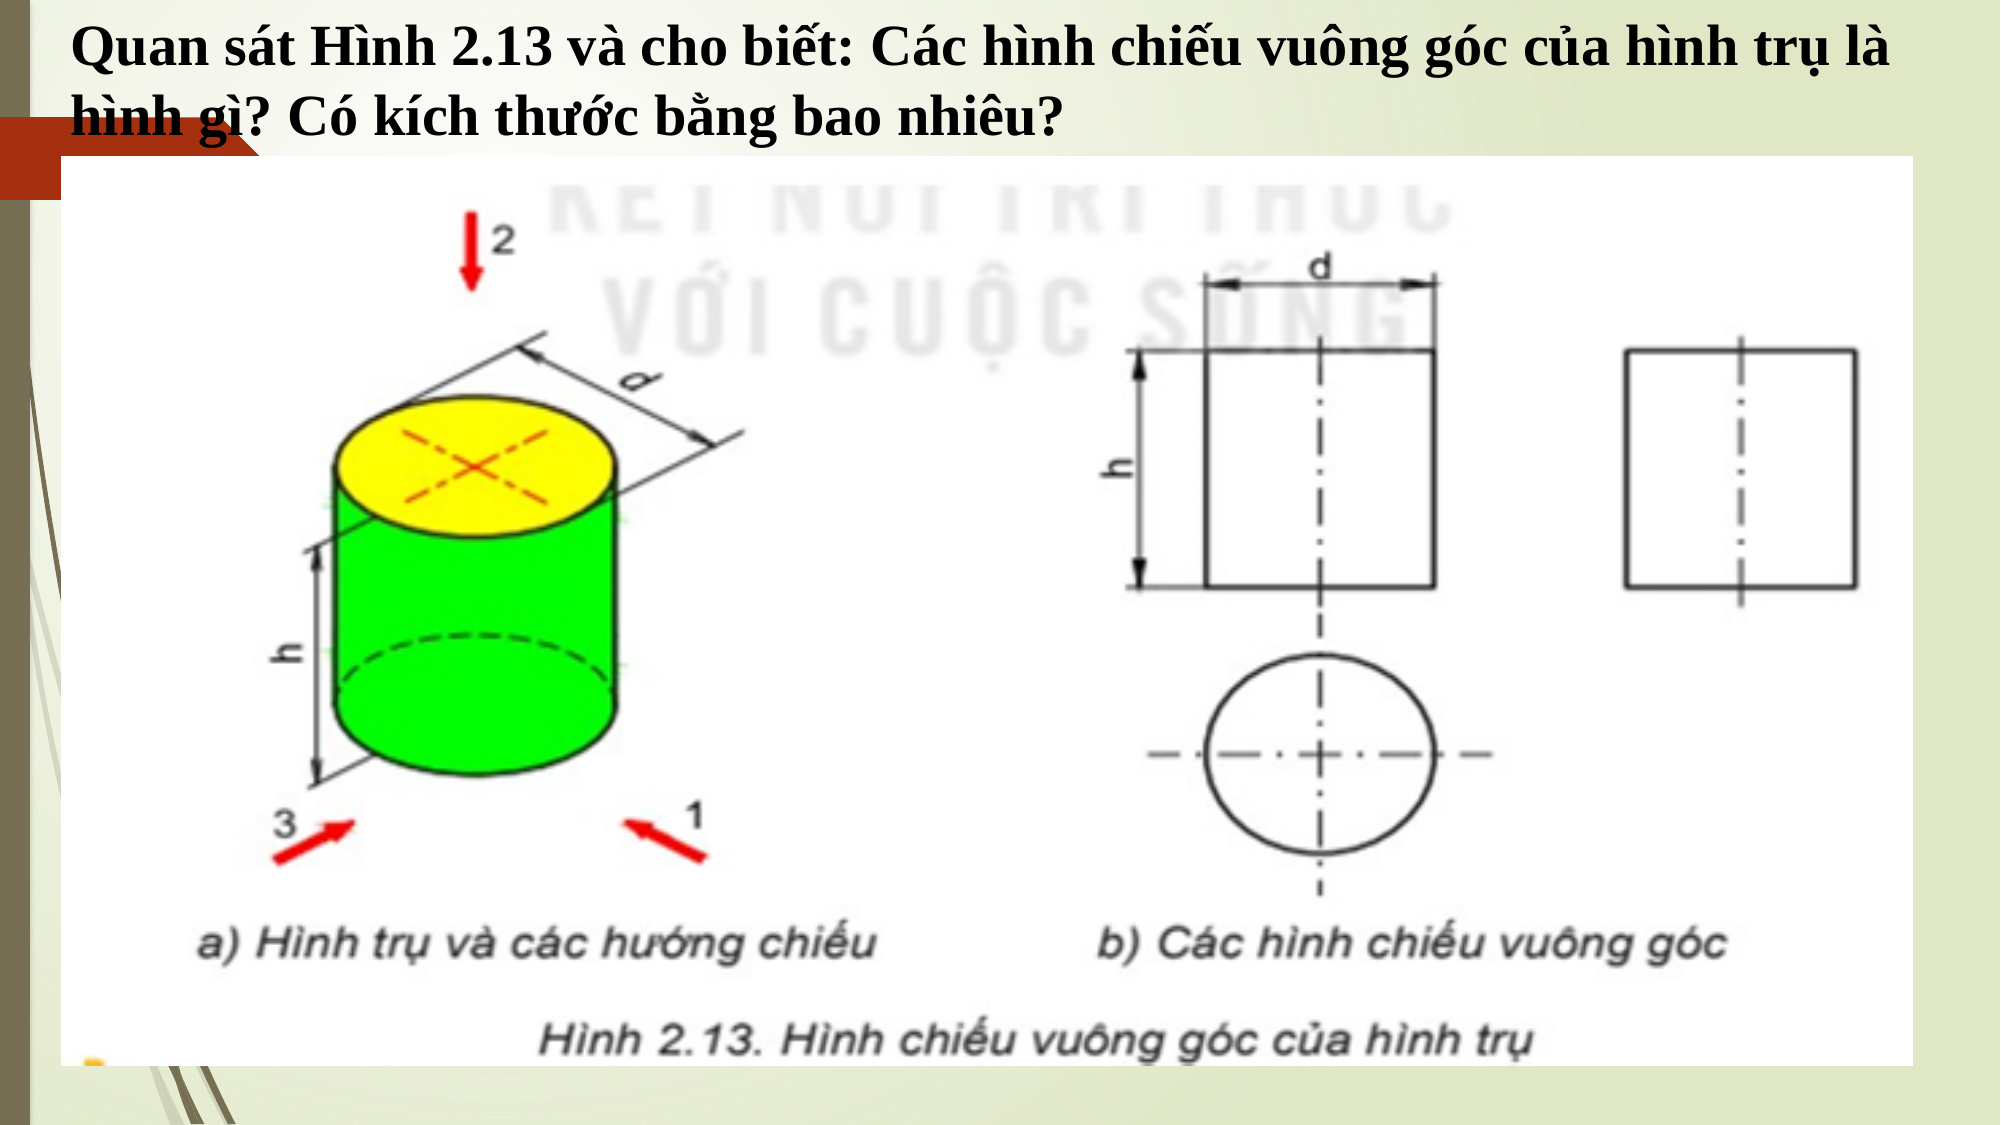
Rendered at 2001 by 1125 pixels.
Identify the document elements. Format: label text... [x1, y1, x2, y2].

text_box Quan sát Hình 2.13 và cho biết: Các hình chiếu vuông góc của hình trụ là hình gì? Có kích thước bằng bao nhiêu? [55, 0, 1919, 155]
picture [61, 156, 1913, 1066]
